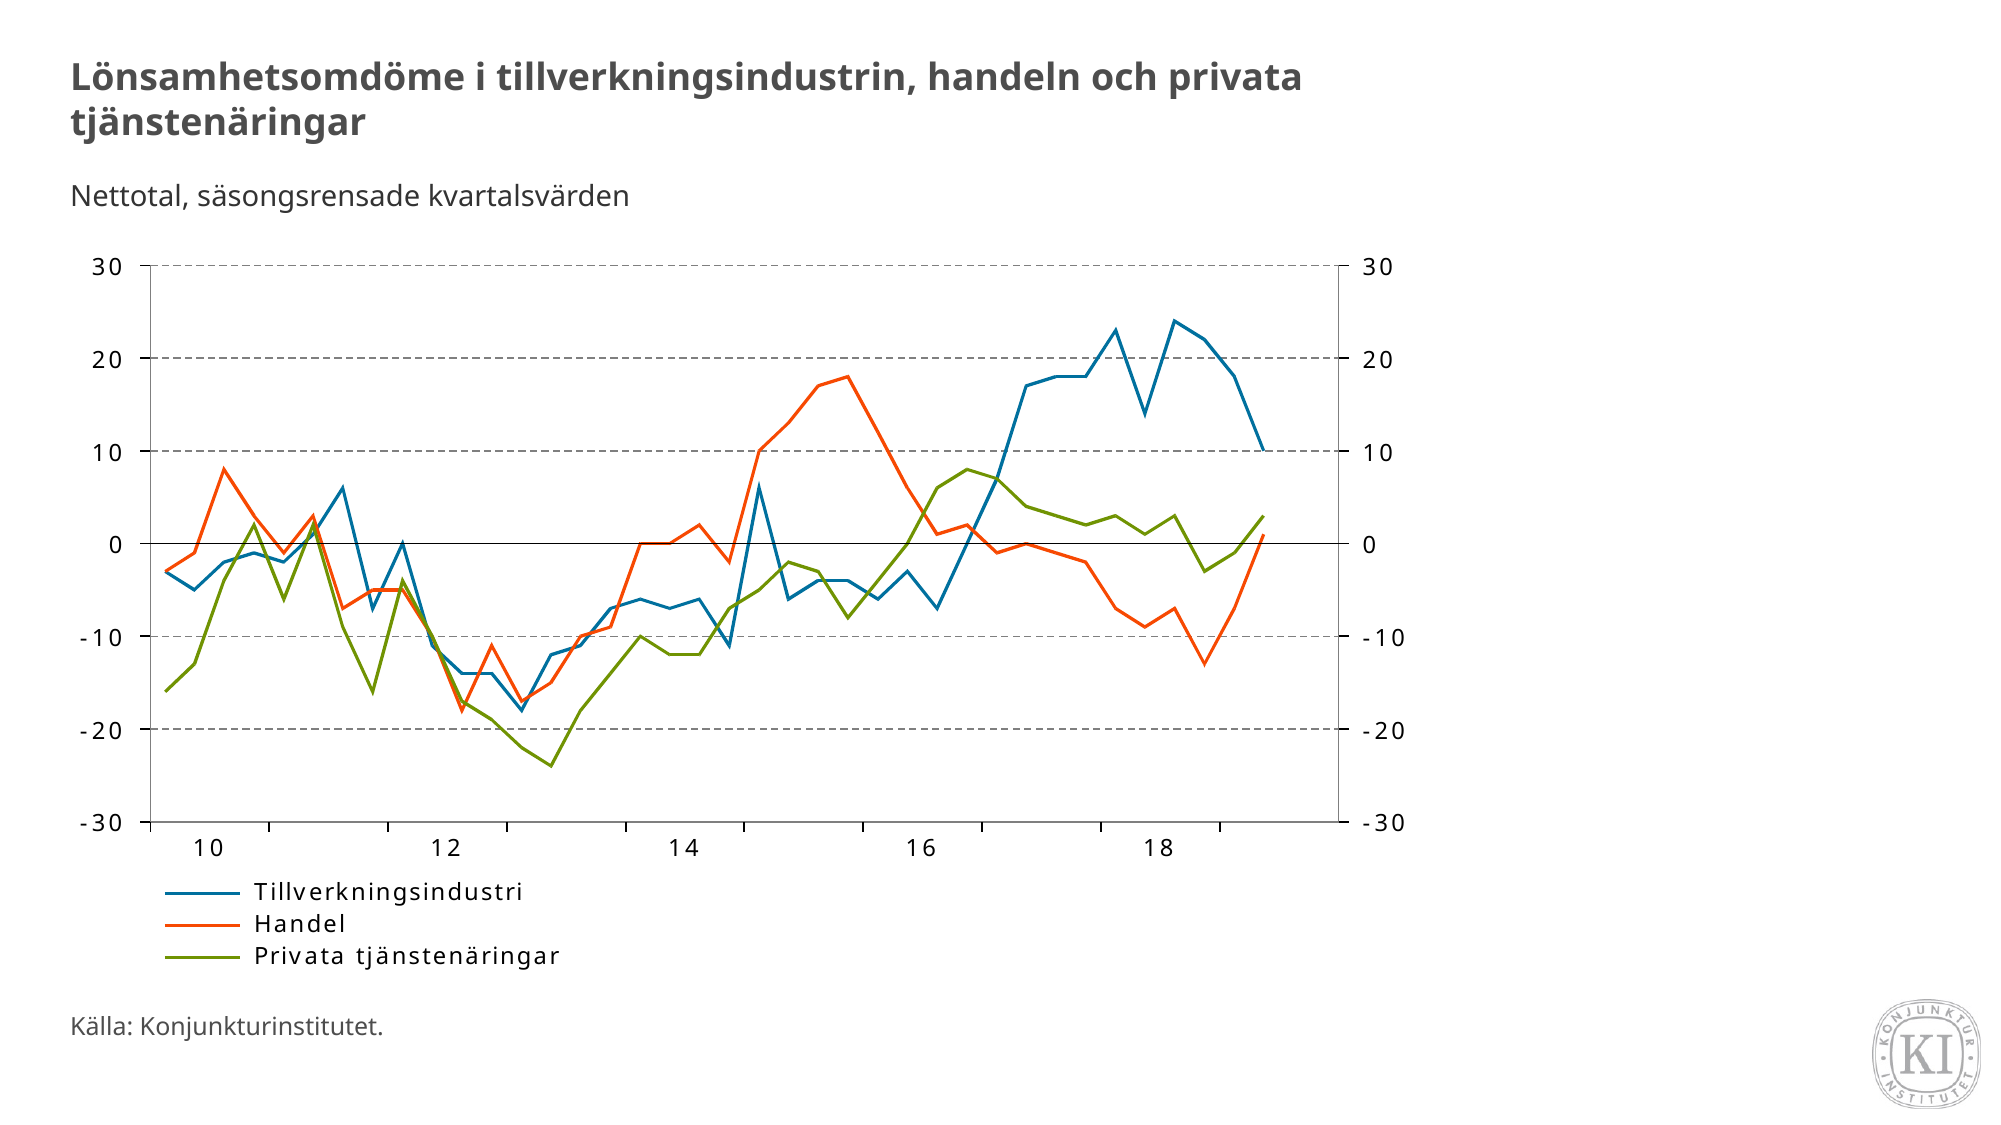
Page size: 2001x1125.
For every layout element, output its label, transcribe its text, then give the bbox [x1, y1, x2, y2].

subtitle Källa: Konjunkturinstitutet. [55, 1003, 1476, 1106]
title Lönsamhetsomdöme i tillverkningsindustrin, handeln och privata tjänstenäringar [55, 45, 1476, 128]
list Nettotal, säsongsrensade kvartalsvärden [55, 137, 1476, 220]
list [30, 228, 1453, 998]
picture [1872, 999, 1981, 1109]
